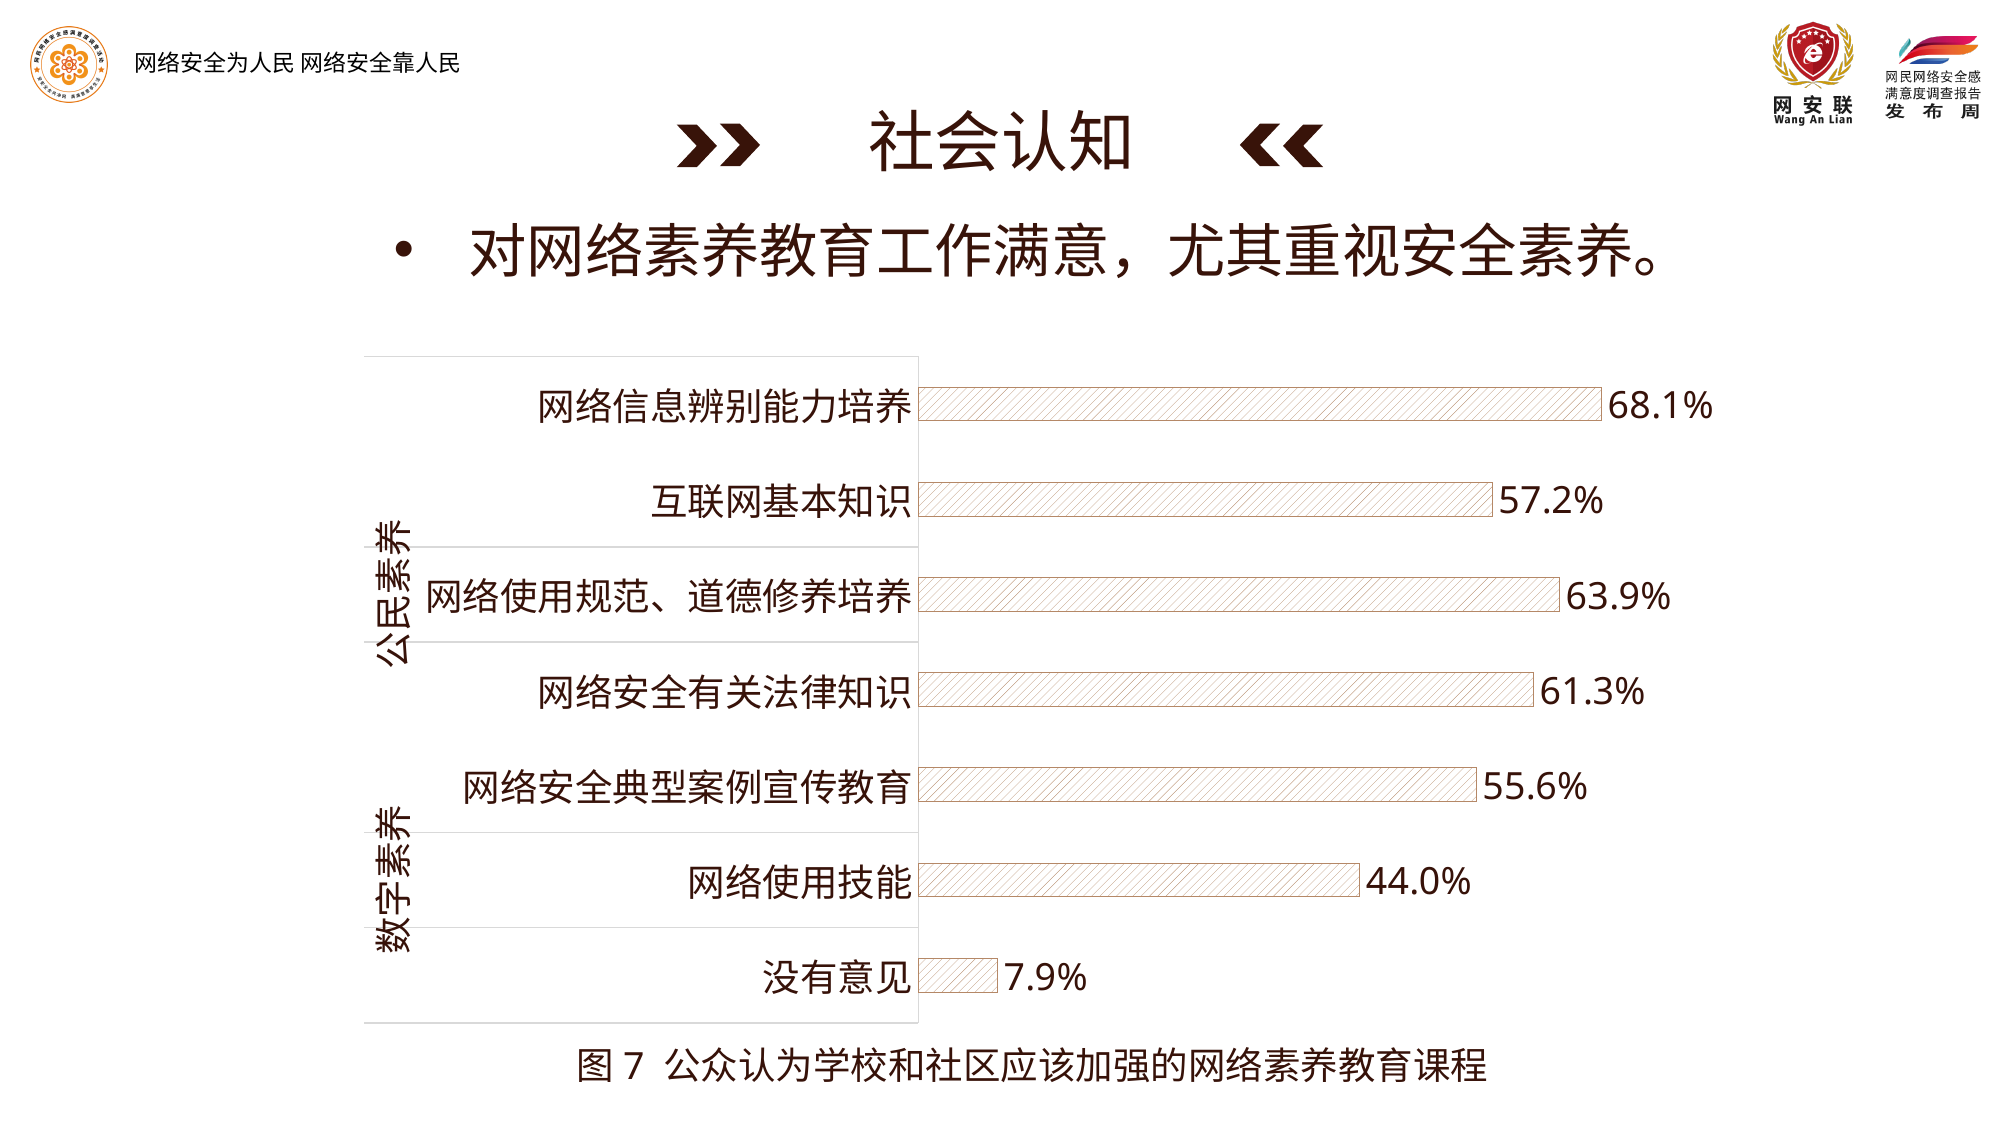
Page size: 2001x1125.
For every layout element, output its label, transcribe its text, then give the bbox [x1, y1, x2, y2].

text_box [676, 92, 1324, 189]
chart [335, 342, 1750, 1037]
text_box 对网络素养教育工作满意，尤其重视安全素养。 [208, 206, 1878, 292]
text_box 图7 公众认为学校和社区应该加强的网络素养教育课程 [335, 1037, 1686, 1125]
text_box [30, 0, 1993, 139]
